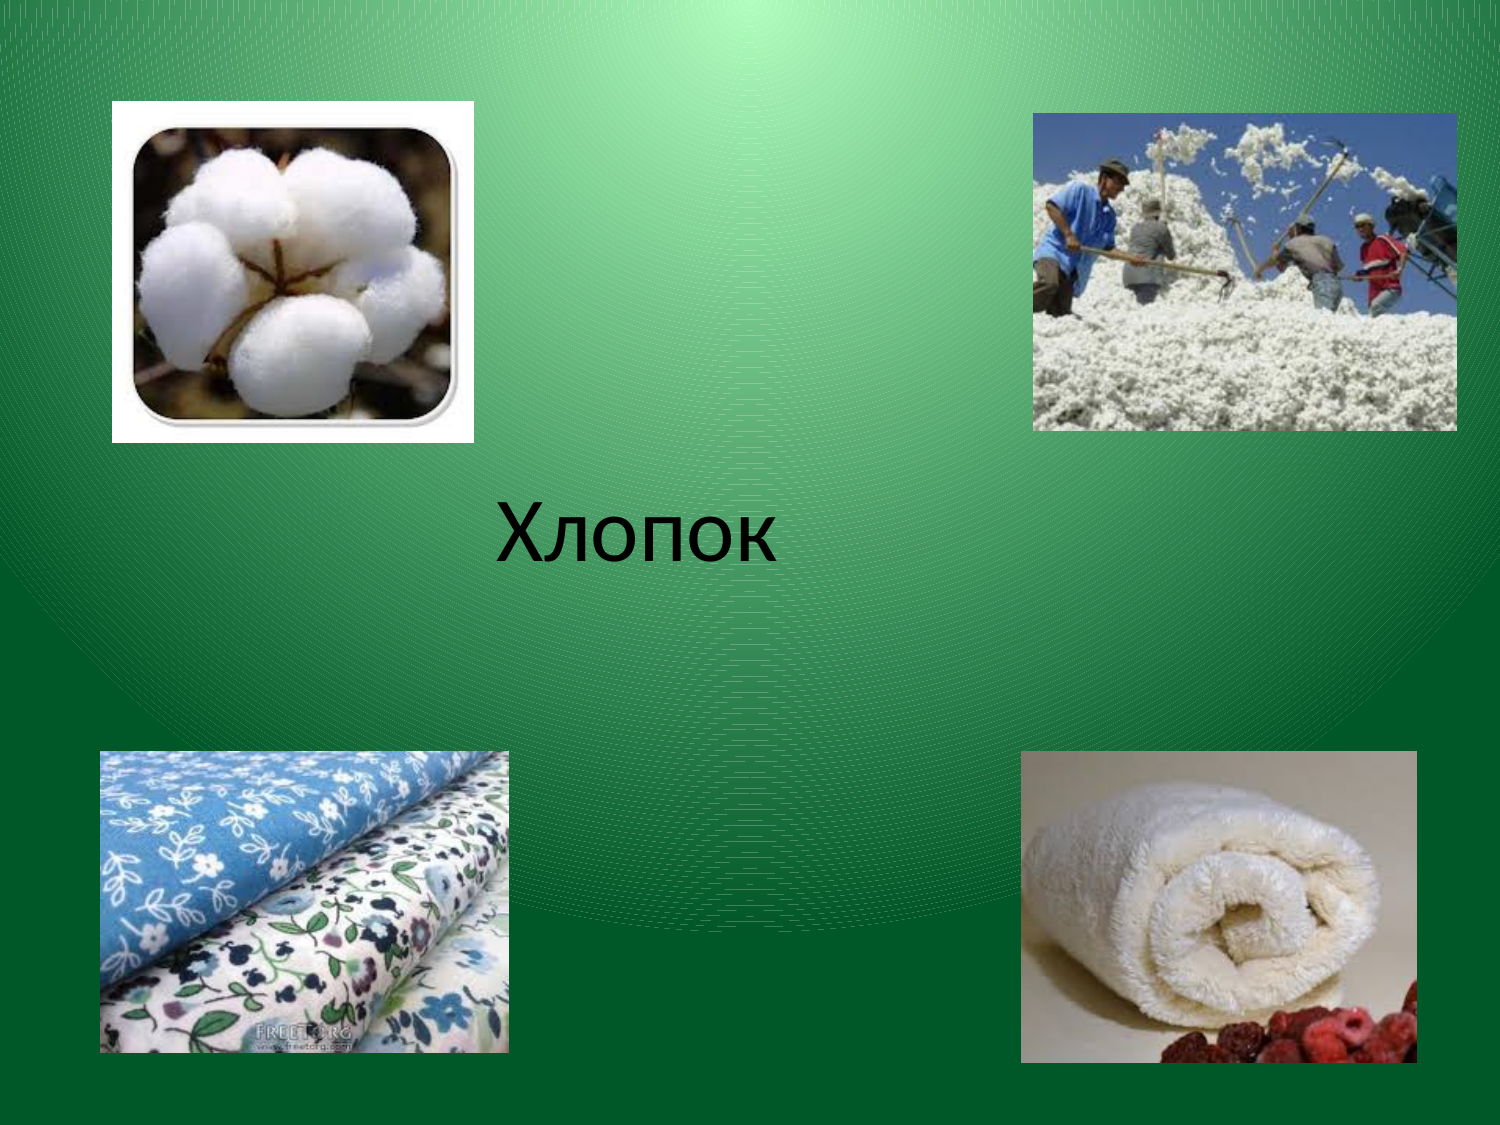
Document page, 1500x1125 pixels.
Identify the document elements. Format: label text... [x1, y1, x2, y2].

picture [1021, 751, 1418, 1063]
title Хлопок [0, 349, 1275, 591]
picture [100, 751, 509, 1054]
picture [111, 101, 474, 443]
picture [1033, 113, 1457, 431]
